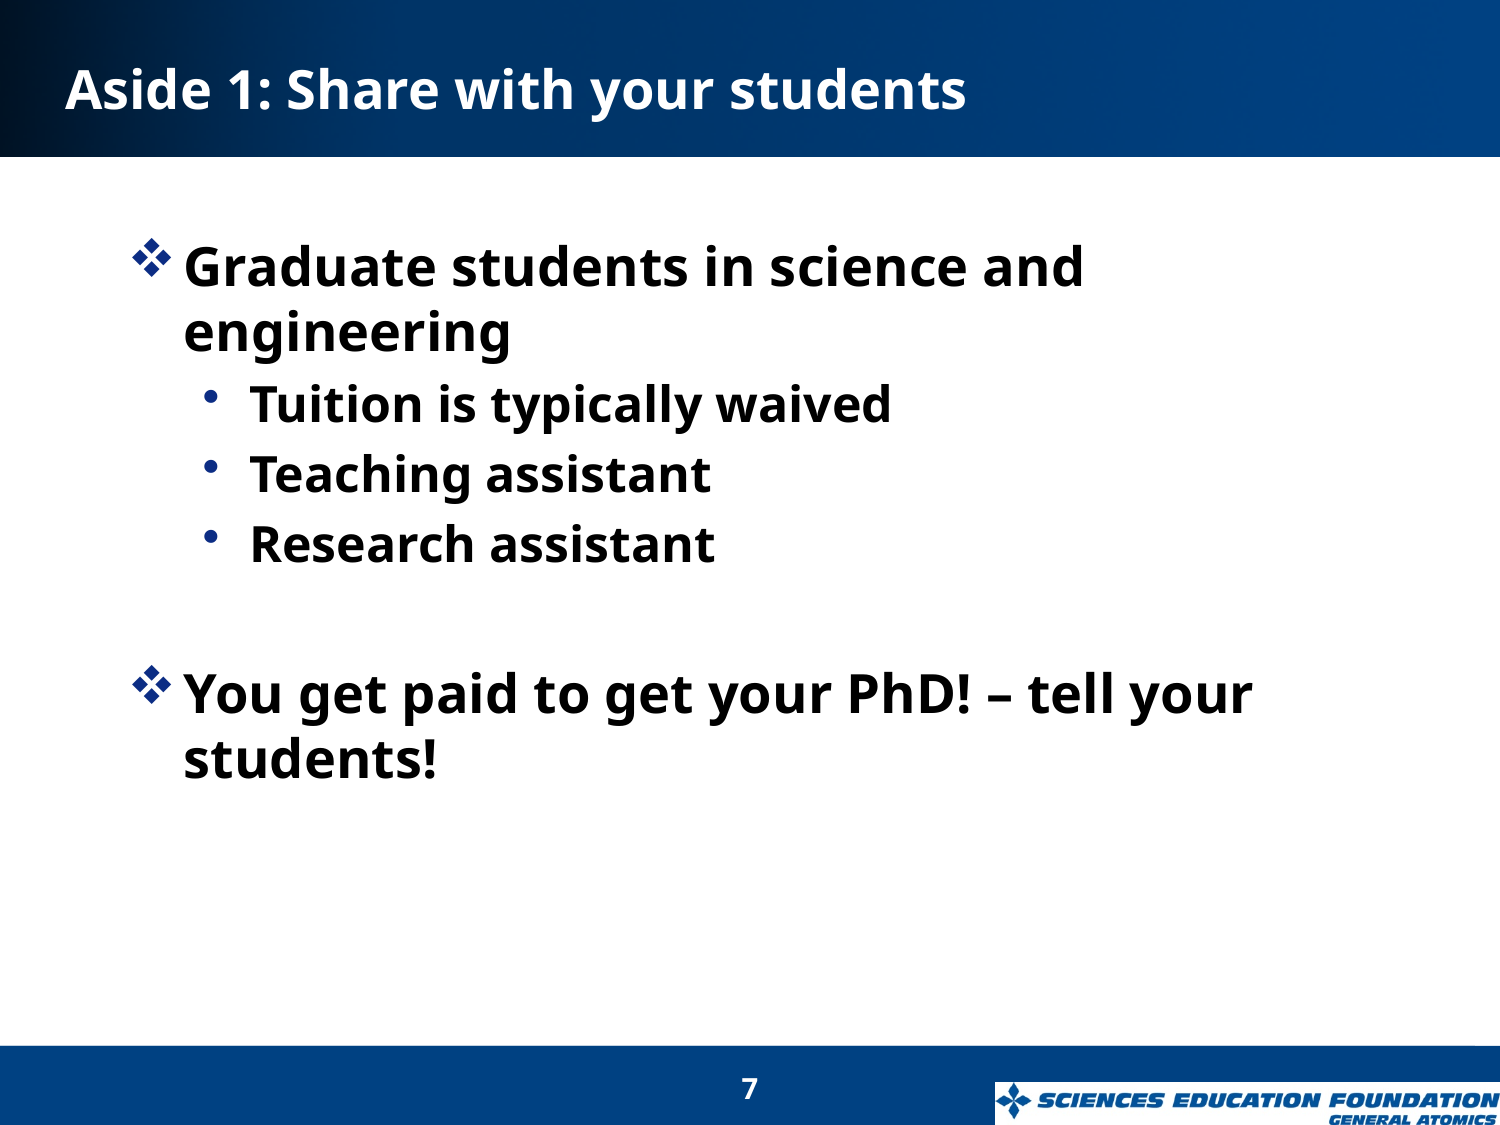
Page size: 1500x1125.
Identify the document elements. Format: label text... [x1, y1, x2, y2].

picture [0, 0, 1500, 157]
slide_number 7 [0, 1062, 1500, 1125]
title Aside 1: Share with your students [49, 24, 1313, 151]
list Graduate students in science and engineering Tuition is typically waived Teaching assistant Research assistant You get paid to get your PhD! – tell your students! [112, 224, 1401, 963]
